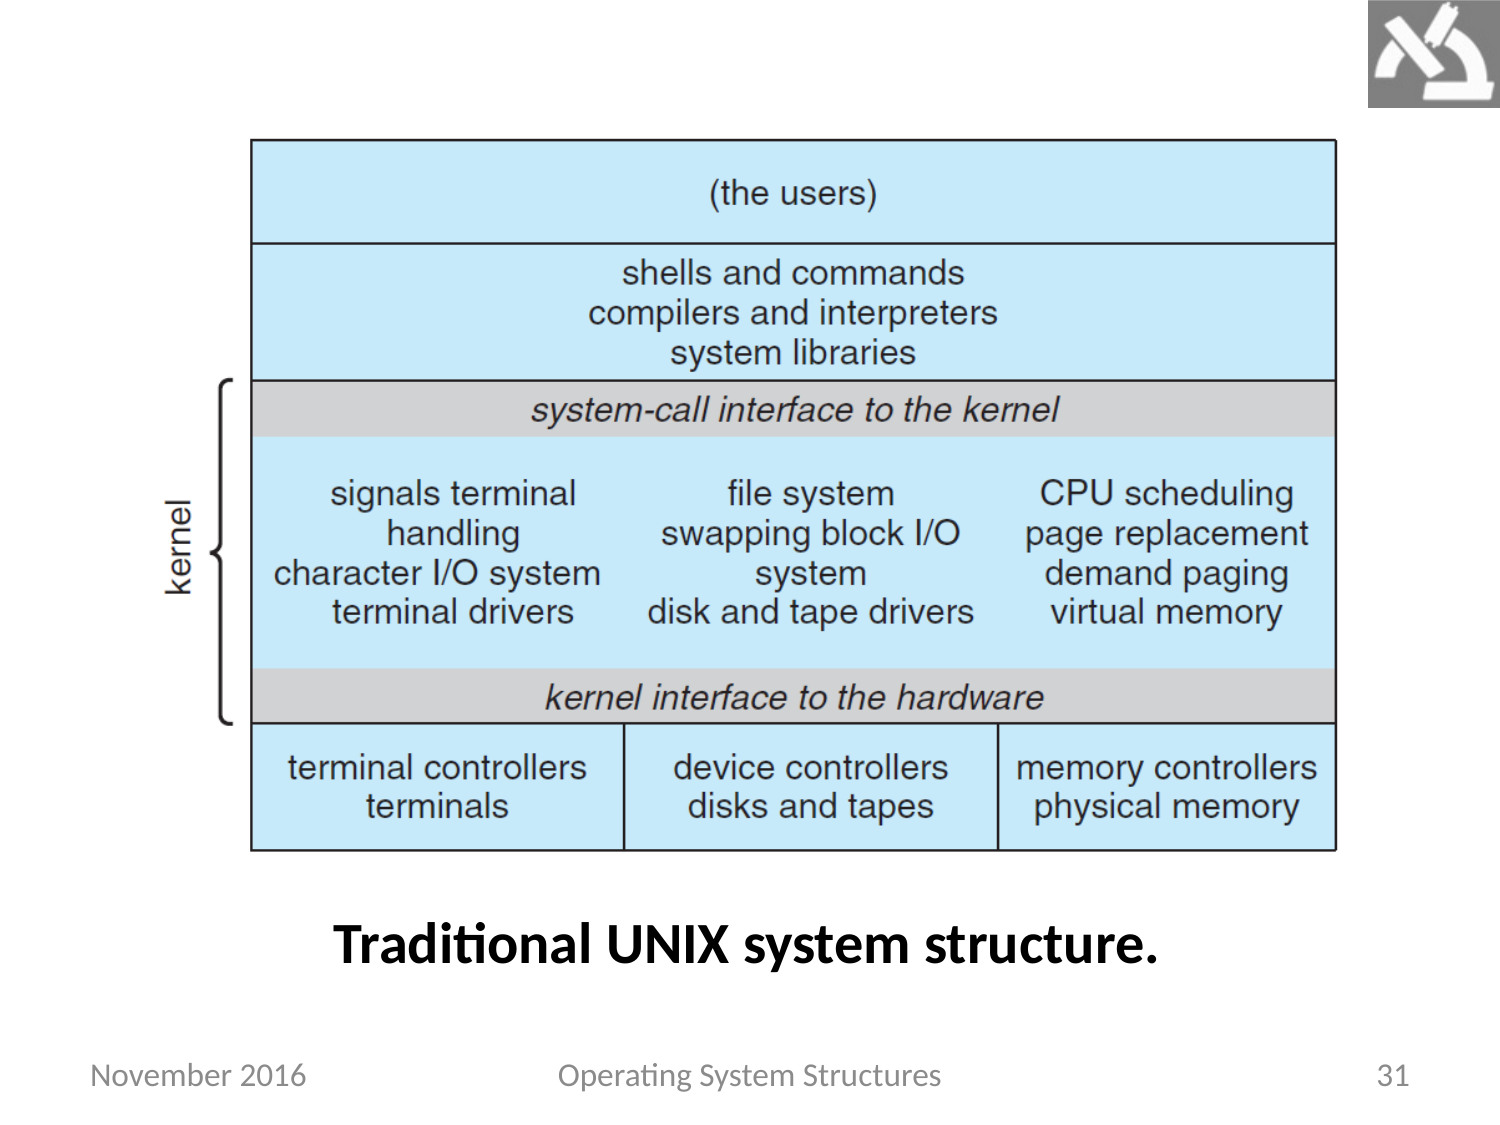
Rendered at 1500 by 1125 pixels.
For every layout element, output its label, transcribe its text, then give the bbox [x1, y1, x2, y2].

picture [158, 134, 1341, 858]
footer Operating System Structures [512, 1042, 988, 1103]
slide_number 31 [1074, 1042, 1425, 1103]
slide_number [75, 1042, 425, 1103]
text_box Traditional UNIX system structure. [314, 897, 1180, 983]
picture [1368, 0, 1500, 108]
